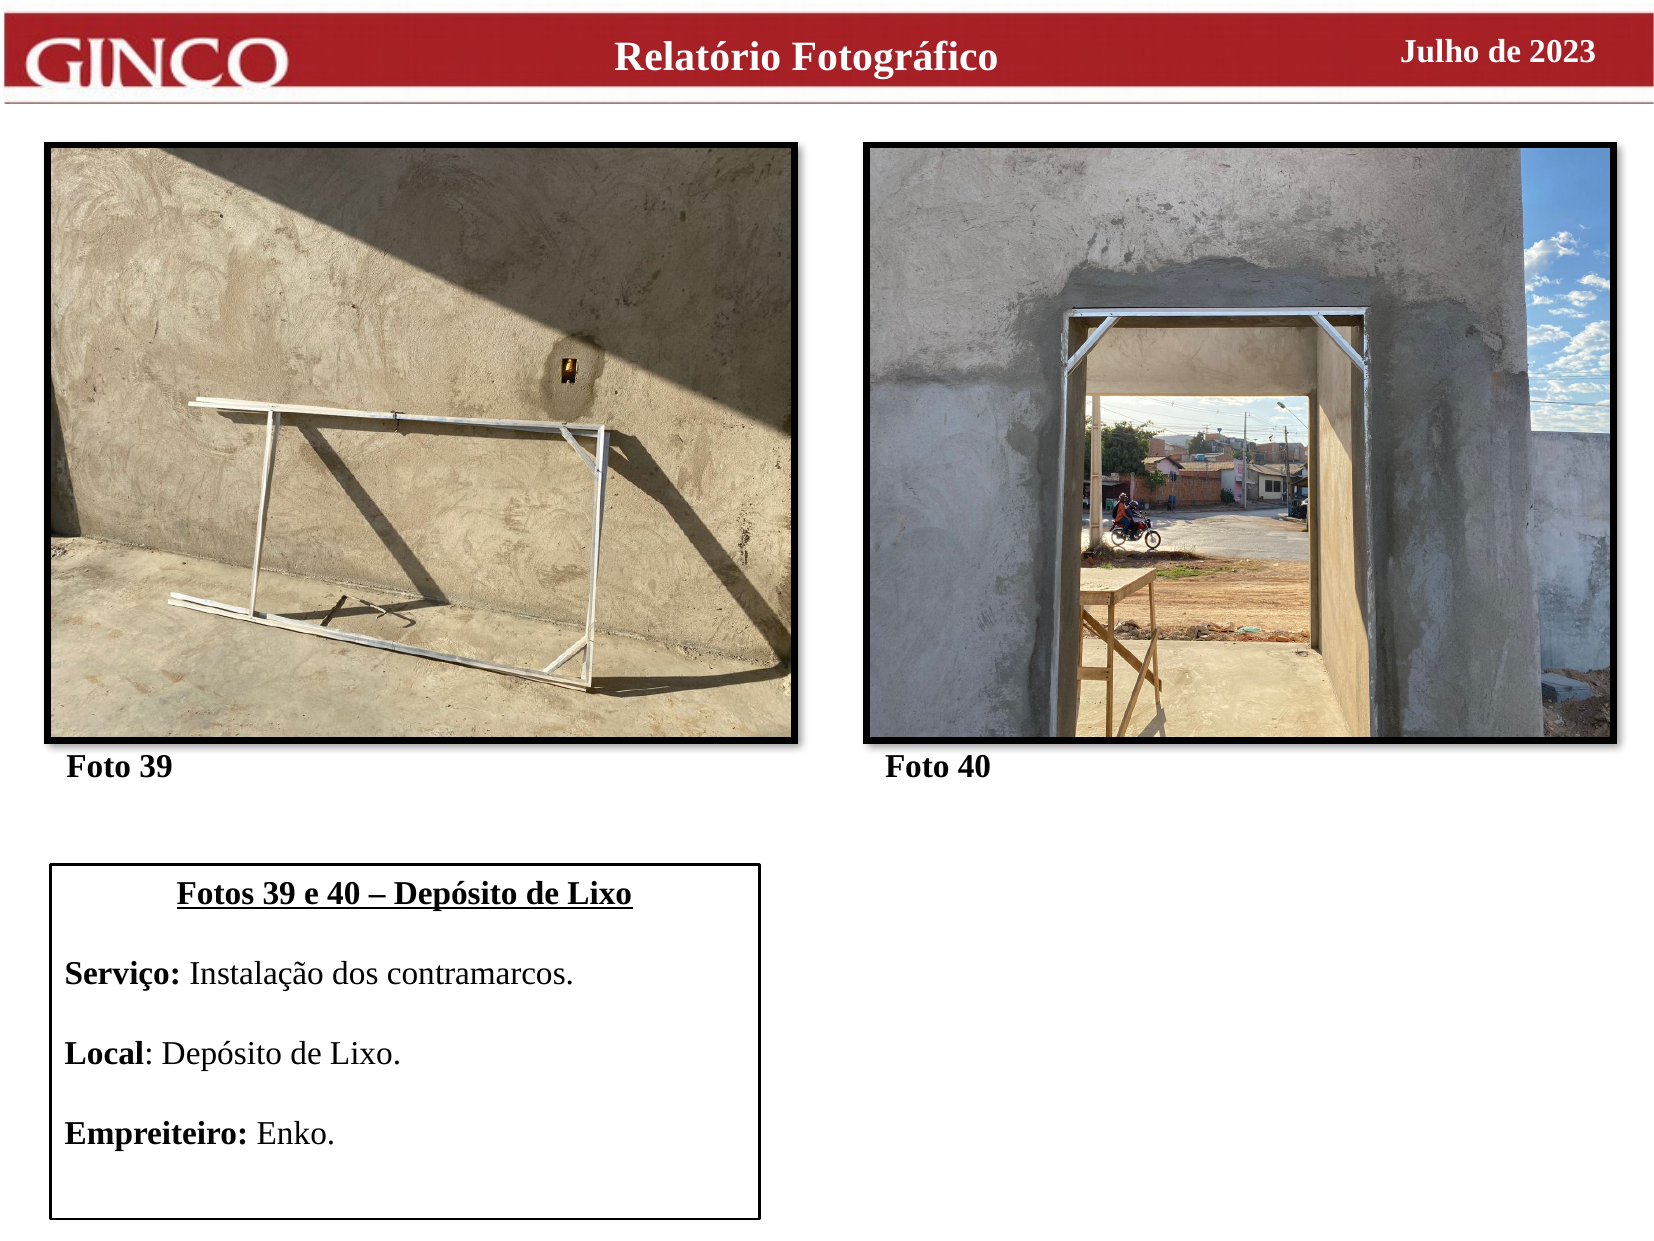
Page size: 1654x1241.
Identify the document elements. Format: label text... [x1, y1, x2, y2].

picture [50, 148, 792, 738]
text_box Foto 40 [870, 753, 1007, 792]
text_box Fotos 39 e 40 – Depósito de Lixo Serviço: Instalação dos contramarcos. Local: Depósito de Lixo. Empreiteiro: Enko. [50, 864, 760, 1220]
text_box Foto 39 [51, 753, 188, 792]
picture [869, 148, 1611, 738]
picture [2, 0, 1654, 104]
